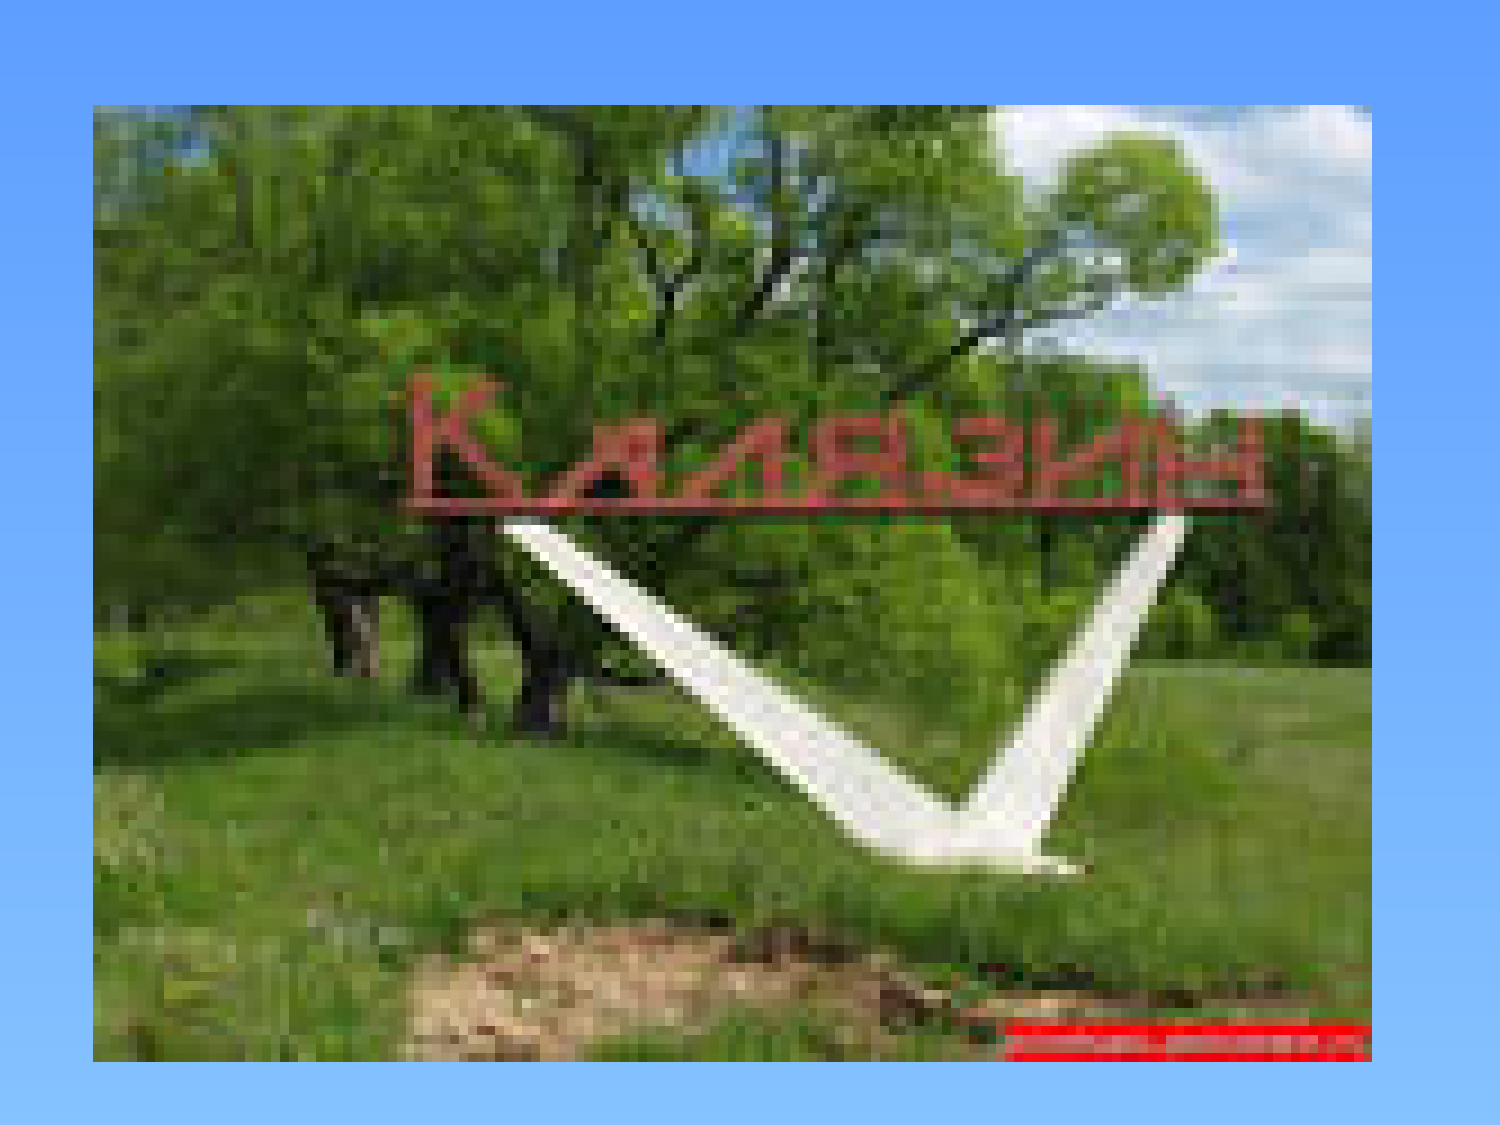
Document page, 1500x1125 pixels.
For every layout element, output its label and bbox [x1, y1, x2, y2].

picture [93, 105, 1373, 1063]
